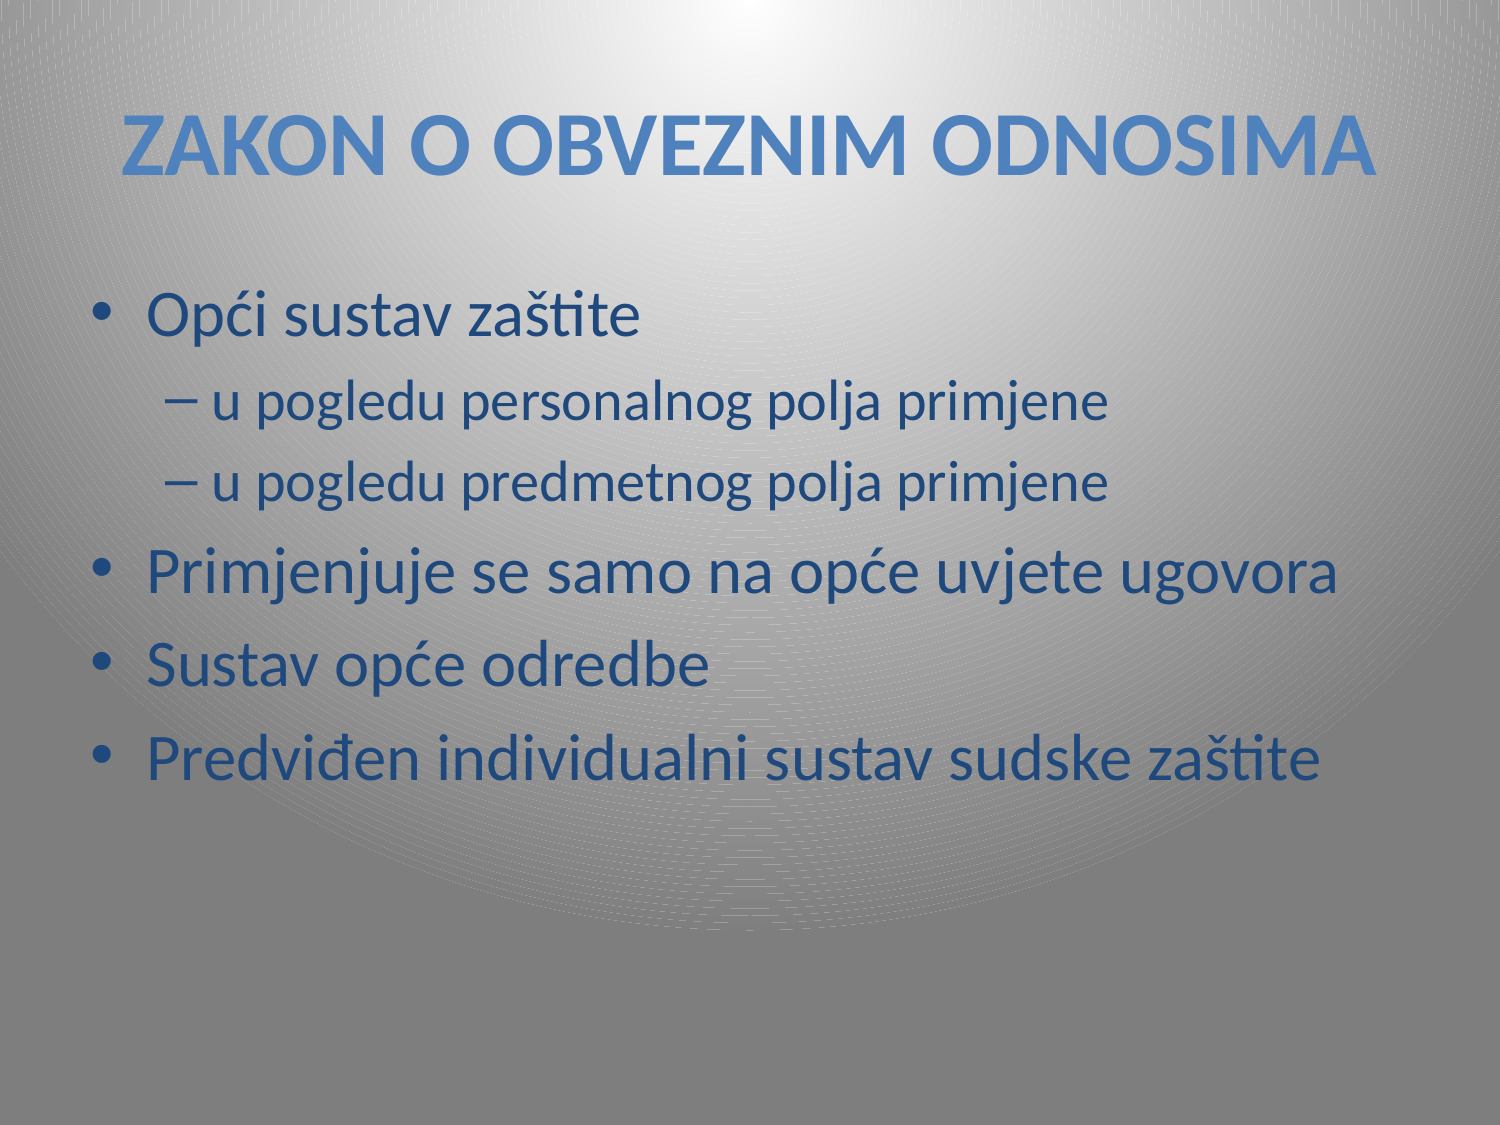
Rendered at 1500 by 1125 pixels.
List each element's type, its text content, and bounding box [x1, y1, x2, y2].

title ZAKON O OBVEZNIM ODNOSIMA [75, 45, 1425, 233]
list Opći sustav zaštite u pogledu personalnog polja primjene u pogledu predmetnog polja primjene Primjenjuje se samo na opće uvjete ugovora Sustav opće odredbe Predviđen individualni sustav sudske zaštite [75, 262, 1425, 1005]
